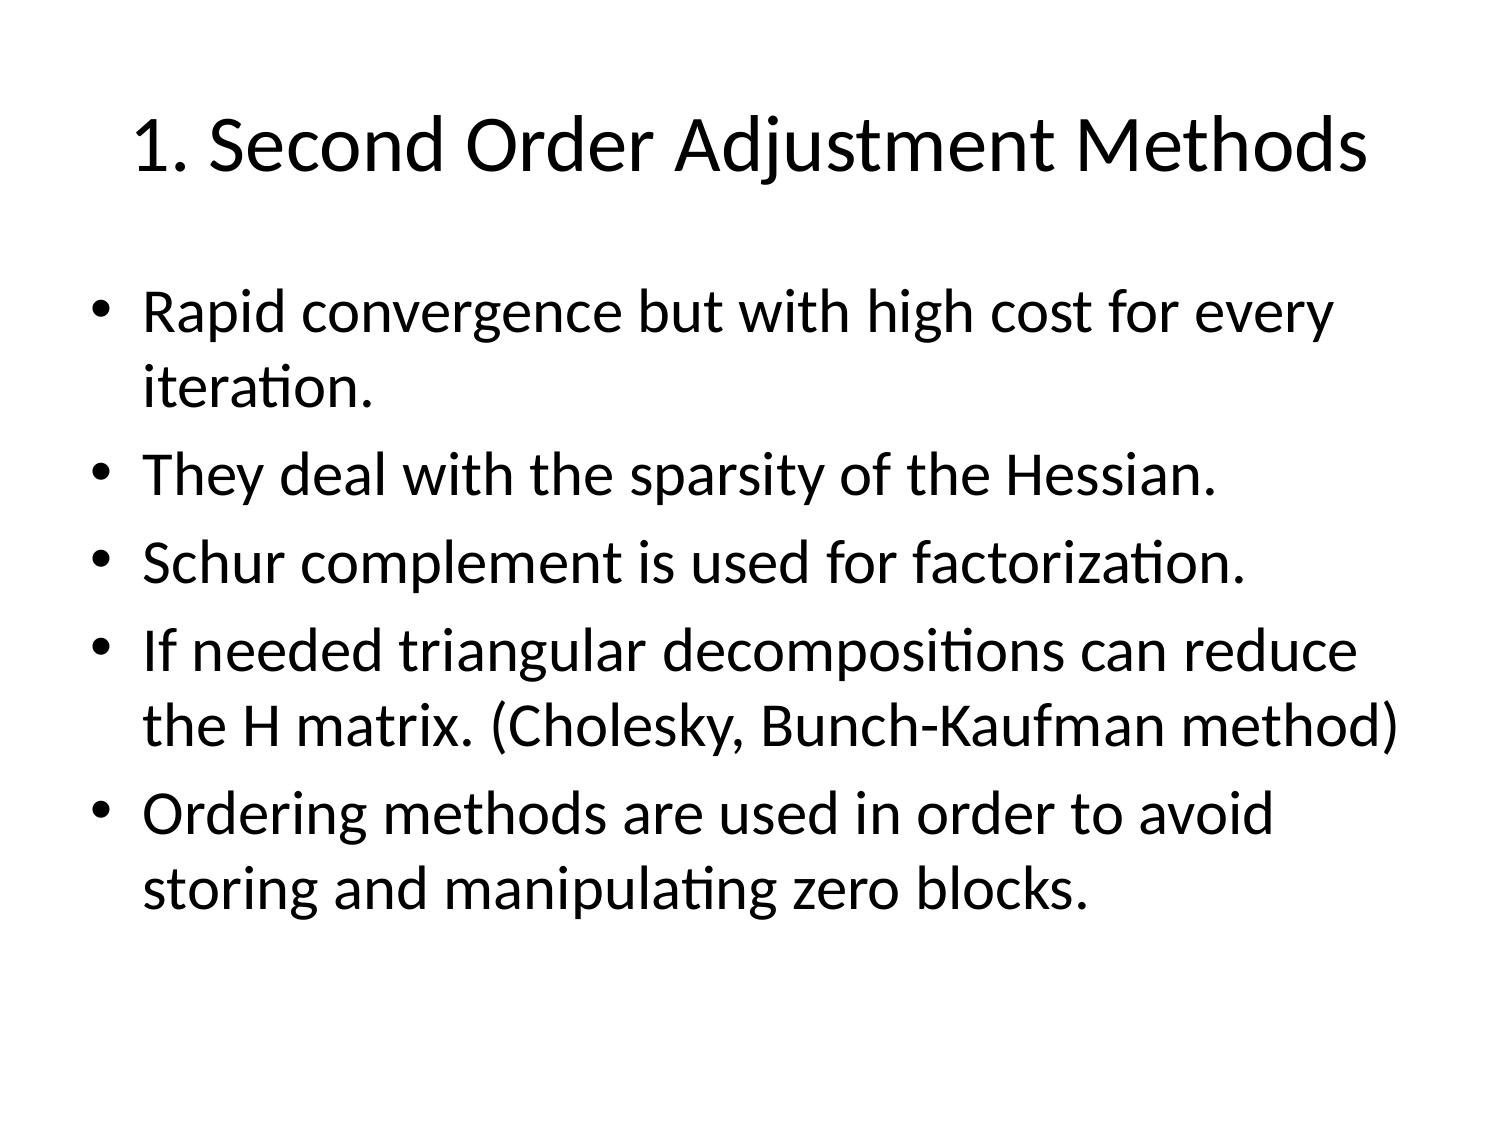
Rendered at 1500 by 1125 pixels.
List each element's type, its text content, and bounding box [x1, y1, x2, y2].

title 1. Second Order Adjustment Methods [75, 45, 1425, 233]
list Rapid convergence but with high cost for every iteration. They deal with the sparsity of the Hessian. Schur complement is used for factorization. If needed triangular decompositions can reduce the H matrix. (Cholesky, Bunch-Kaufman method) Ordering methods are used in order to avoid storing and manipulating zero blocks. [75, 262, 1425, 1005]
